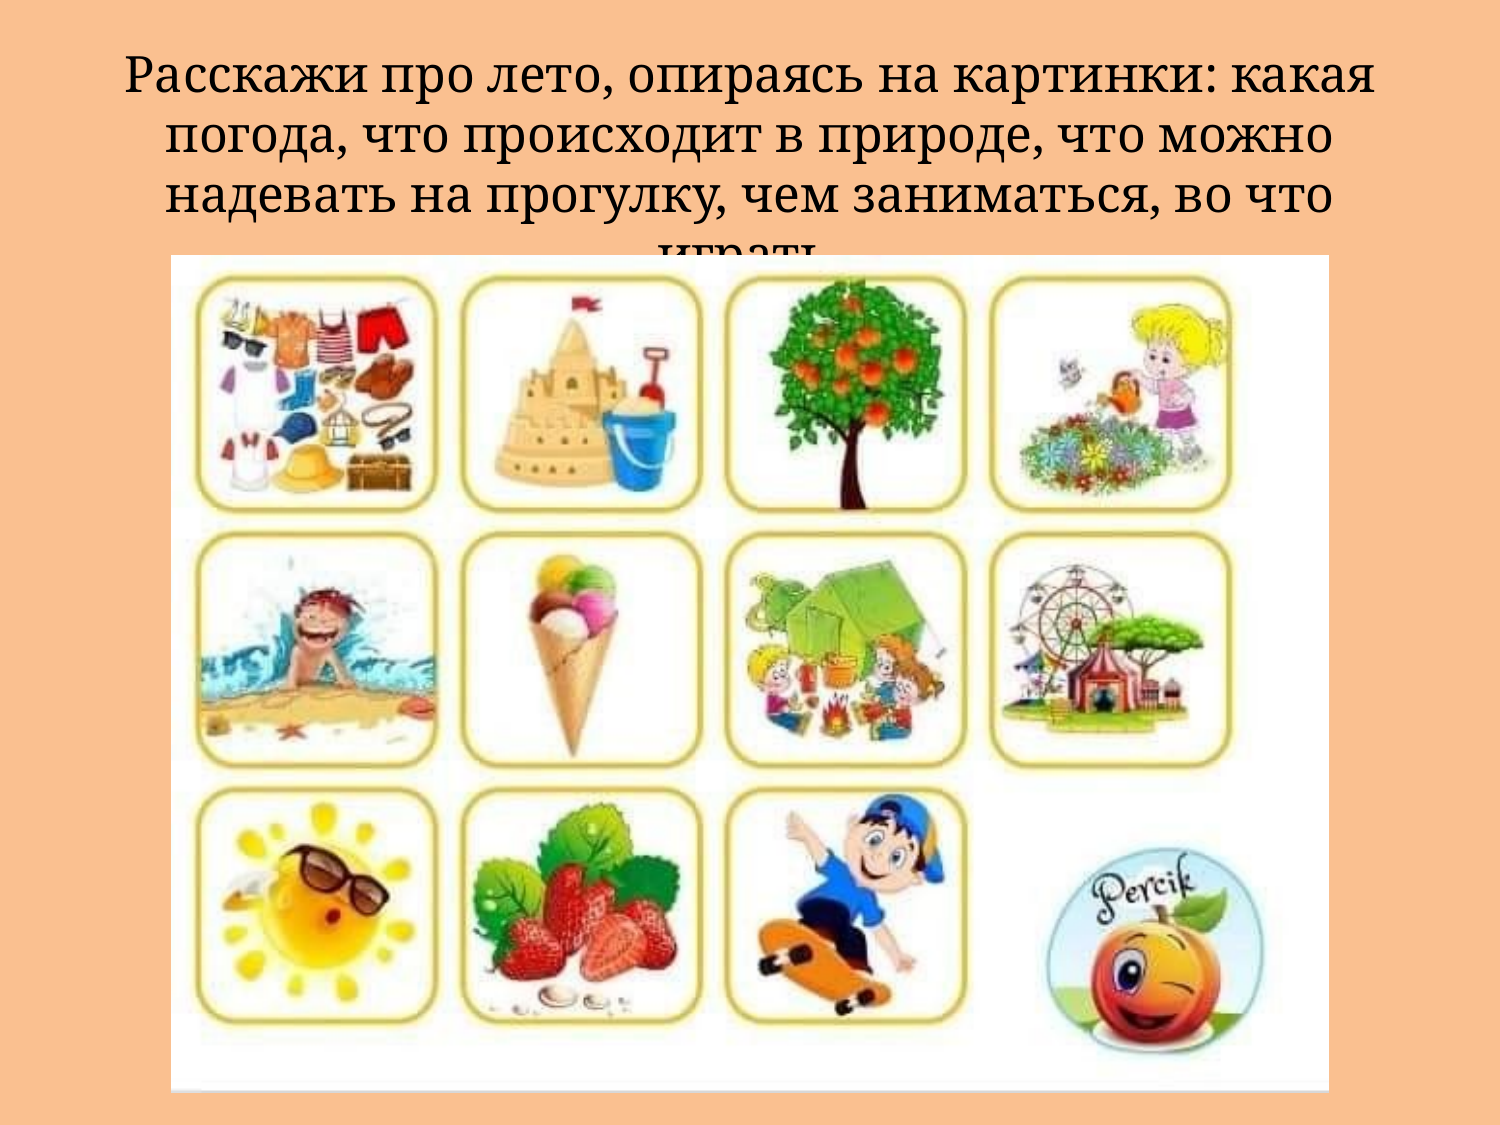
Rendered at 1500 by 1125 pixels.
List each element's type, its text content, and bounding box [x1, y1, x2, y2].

title Расскажи про лето, опираясь на картинки: какая погода, что происходит в природе, что можно надевать на прогулку, чем заниматься, во что играть. [74, 44, 1426, 280]
picture [170, 255, 1330, 1093]
